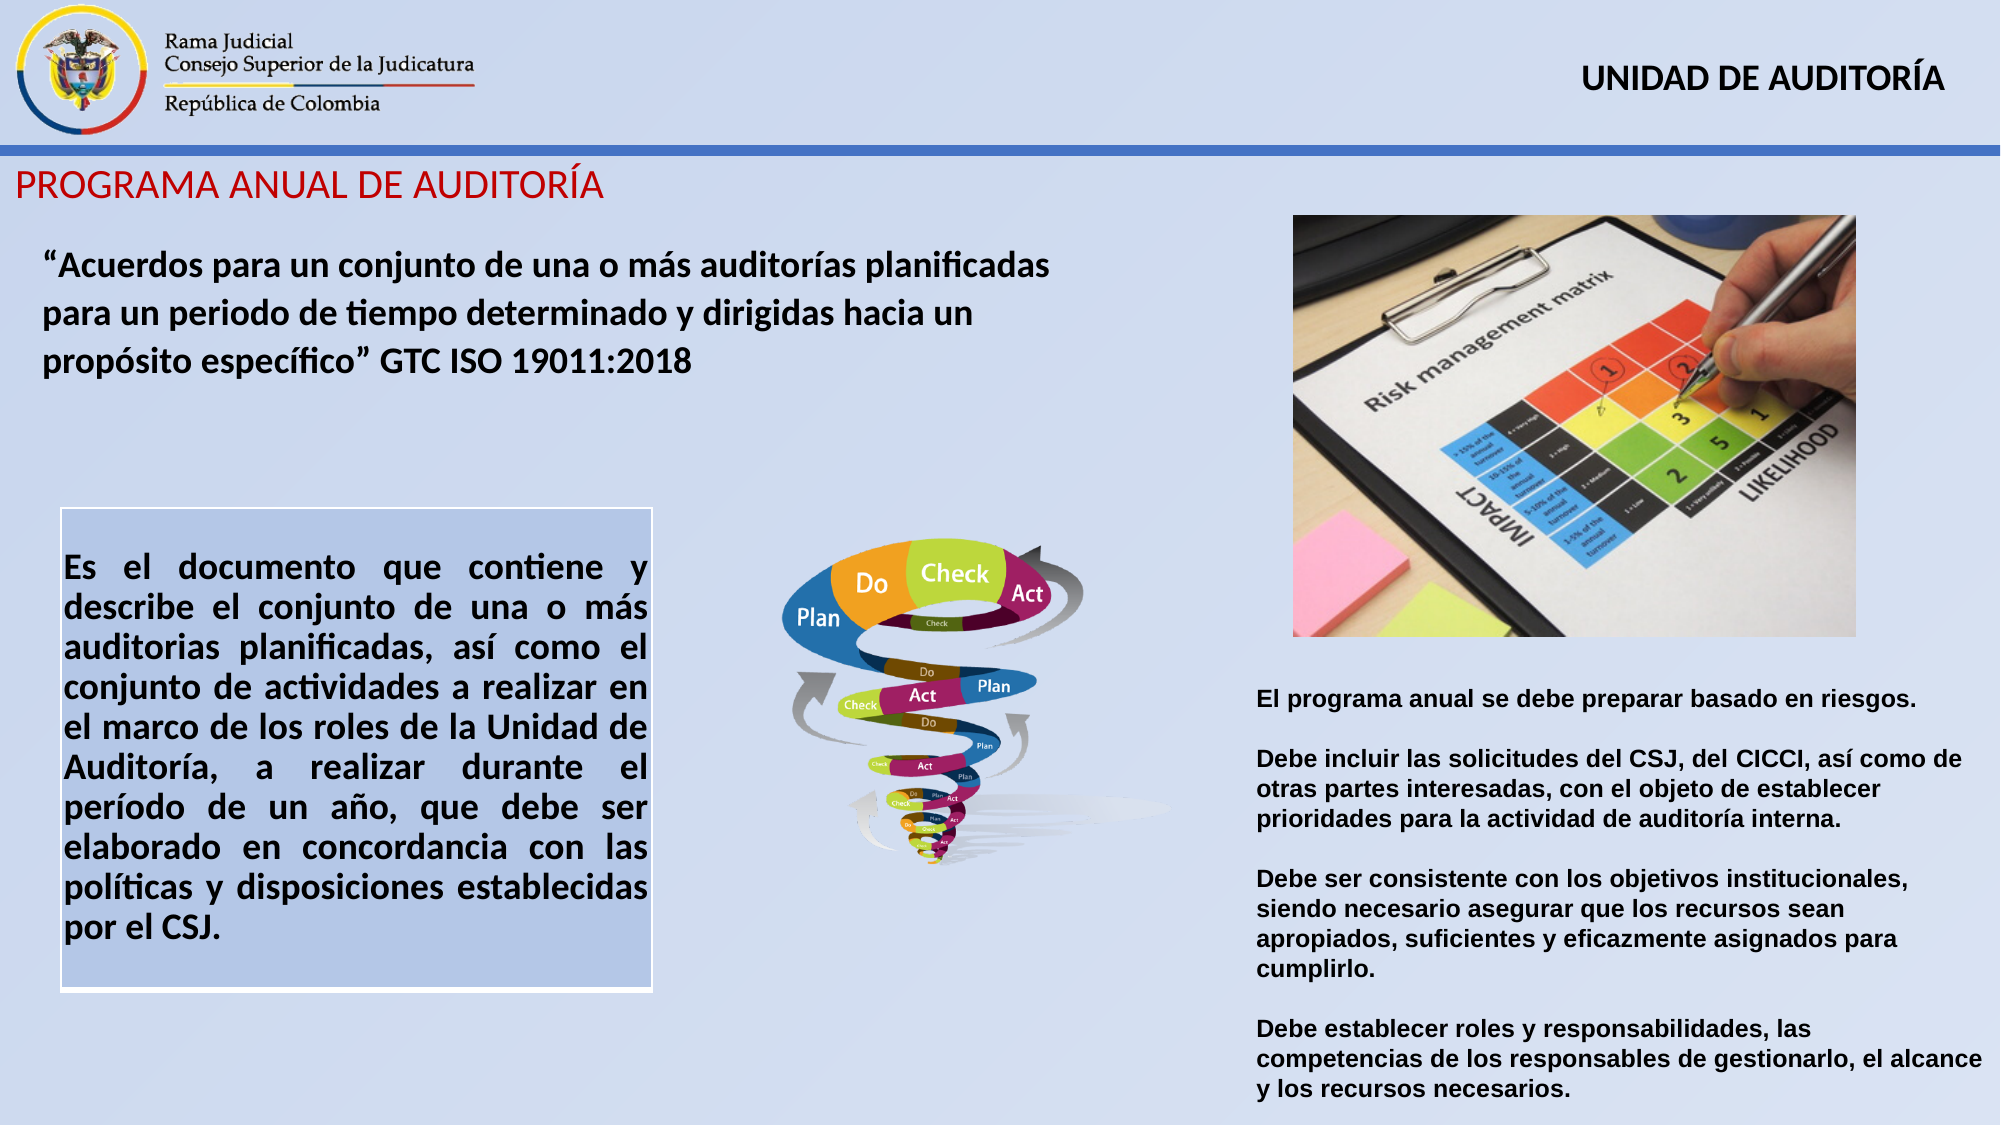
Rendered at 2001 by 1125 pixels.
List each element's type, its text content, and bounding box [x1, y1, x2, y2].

picture [768, 510, 1177, 896]
picture [7, 0, 485, 148]
text_box El programa anual se debe preparar basado en riesgos. Debe incluir las solicitudes del CSJ, del CICCI, así como de otras partes interesadas, con el objeto de establecer prioridades para la actividad de auditoría interna. Debe ser consistente con los objetivos institucionales, siendo necesario asegurar que los recursos sean apropiados, suficientes y eficazmente asignados para cumplirlo. Debe establecer roles y responsabilidades, las competencias de los responsables de gestionarlo, el alcance y los recursos necesarios. [1241, 675, 2000, 1110]
text_box PROGRAMA ANUAL DE AUDITORÍA [0, 149, 2000, 215]
picture [1293, 215, 1856, 638]
text_box “Acuerdos para un conjunto de una o más auditorías planificadas para un periodo de tiempo determinado y dirigidas hacia un propósito específico” GTC ISO 19011:2018 [27, 229, 1093, 389]
table_header Es el documento que contiene y describe el conjunto de una o más auditorias planificadas, así como el conjunto de actividades a realizar en el marco de los roles de la Unidad de Auditoría, a realizar durante el período de un año, que debe ser elaborado en concordancia con las políticas y disposiciones establecidas por el CSJ. [62, 509, 651, 987]
